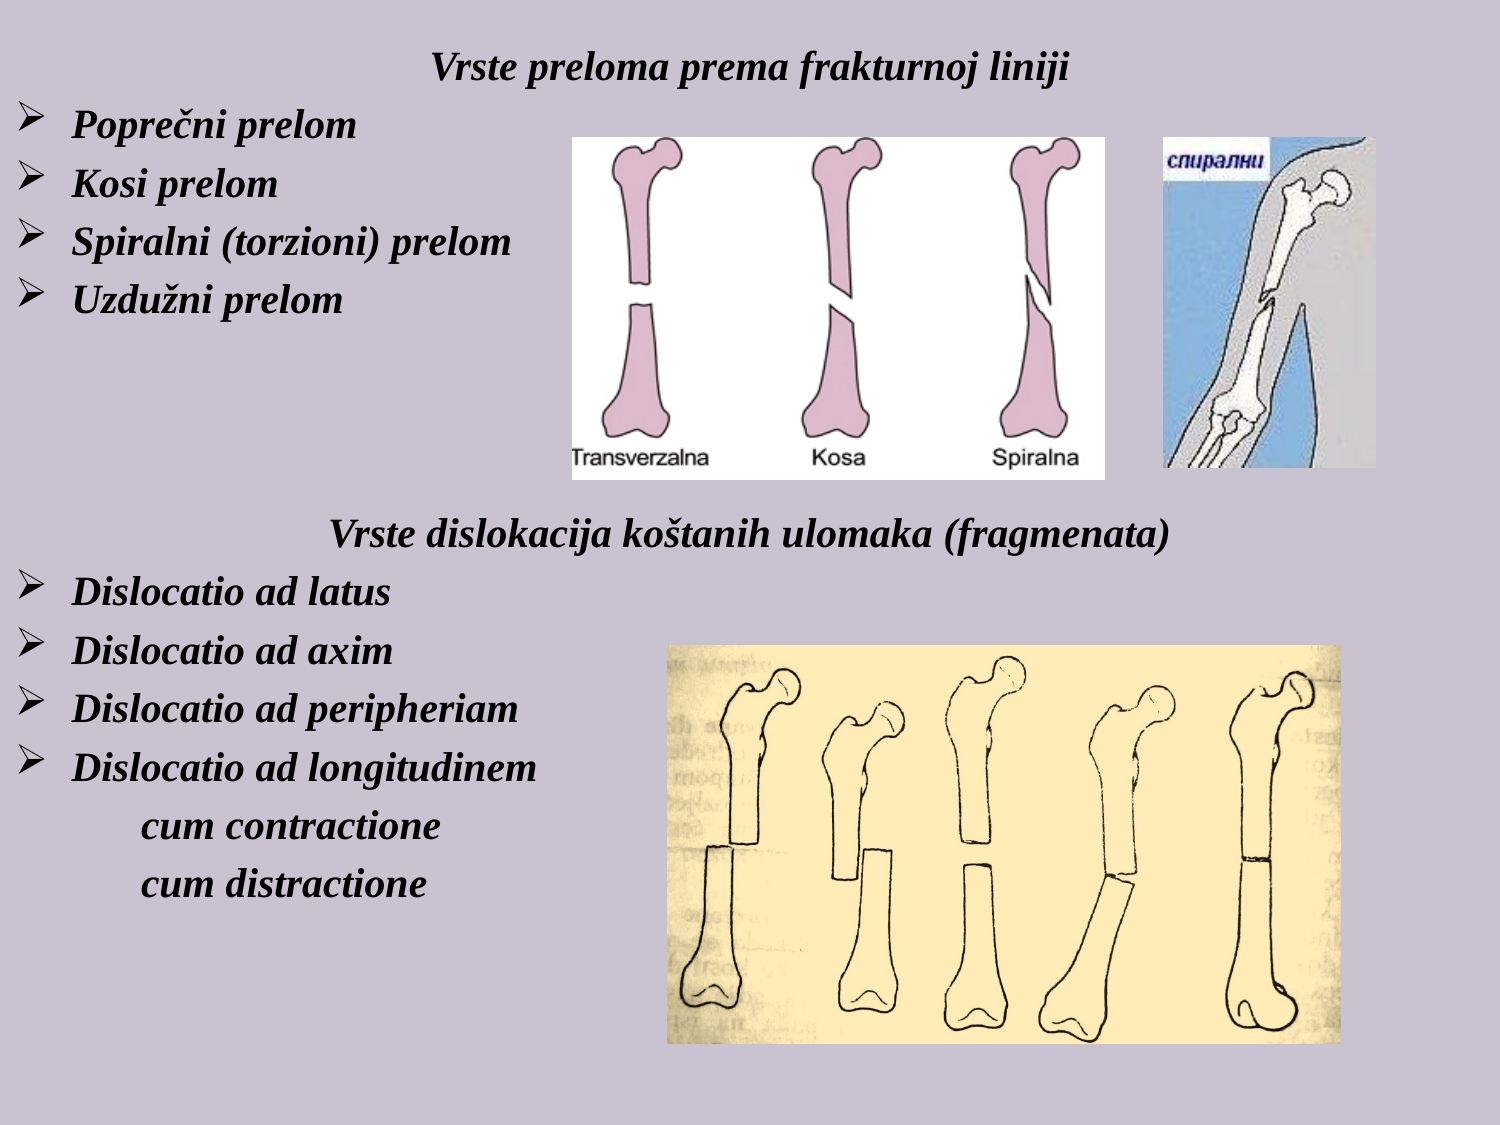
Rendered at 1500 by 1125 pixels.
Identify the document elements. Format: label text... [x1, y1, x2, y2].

picture [572, 136, 1105, 481]
picture [667, 644, 1341, 1045]
list Vrste preloma prema frakturnoj liniji Poprečni prelom Kosi prelom Spiralni (torzioni) prelom Uzdužni prelom Vrste dislokacija koštanih ulomaka (fragmenata) Dislocatio ad latus Dislocatio ad axim Dislocatio ad peripheriam Dislocatio ad longitudinem cum contractione cum distractione [0, 30, 1500, 1125]
picture [1163, 136, 1377, 469]
